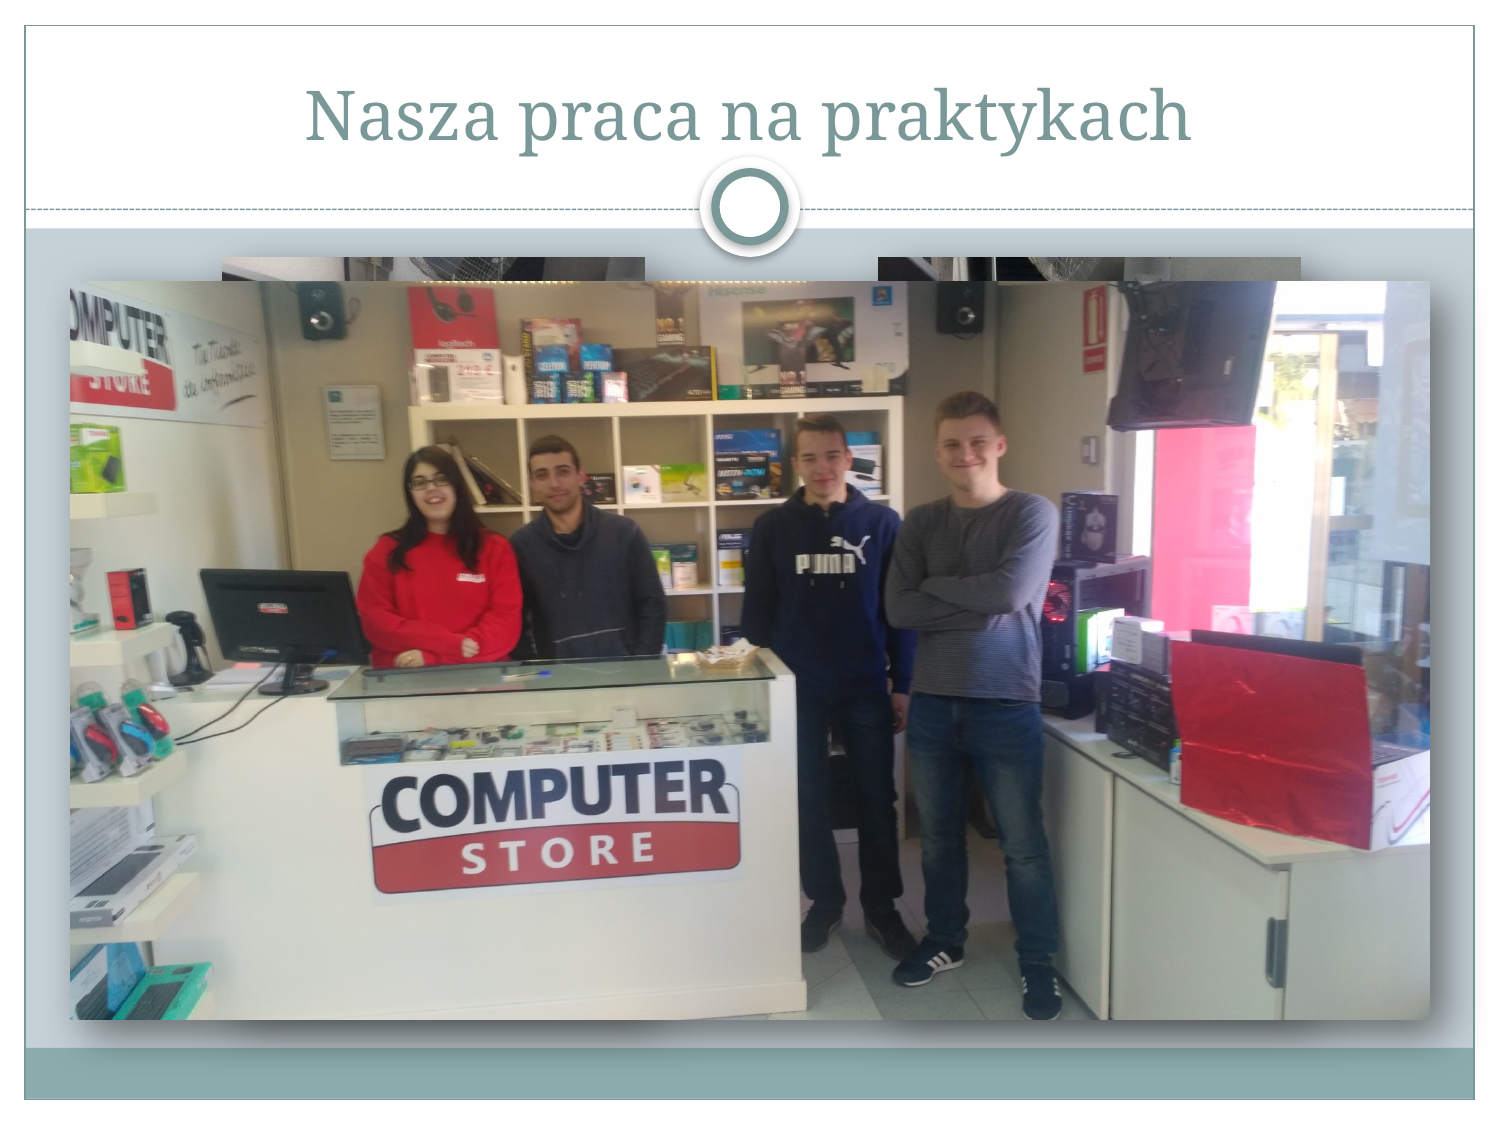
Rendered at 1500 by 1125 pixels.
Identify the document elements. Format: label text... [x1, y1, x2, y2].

picture [70, 257, 1430, 1020]
title Nasza praca na praktykach [49, 37, 1450, 162]
